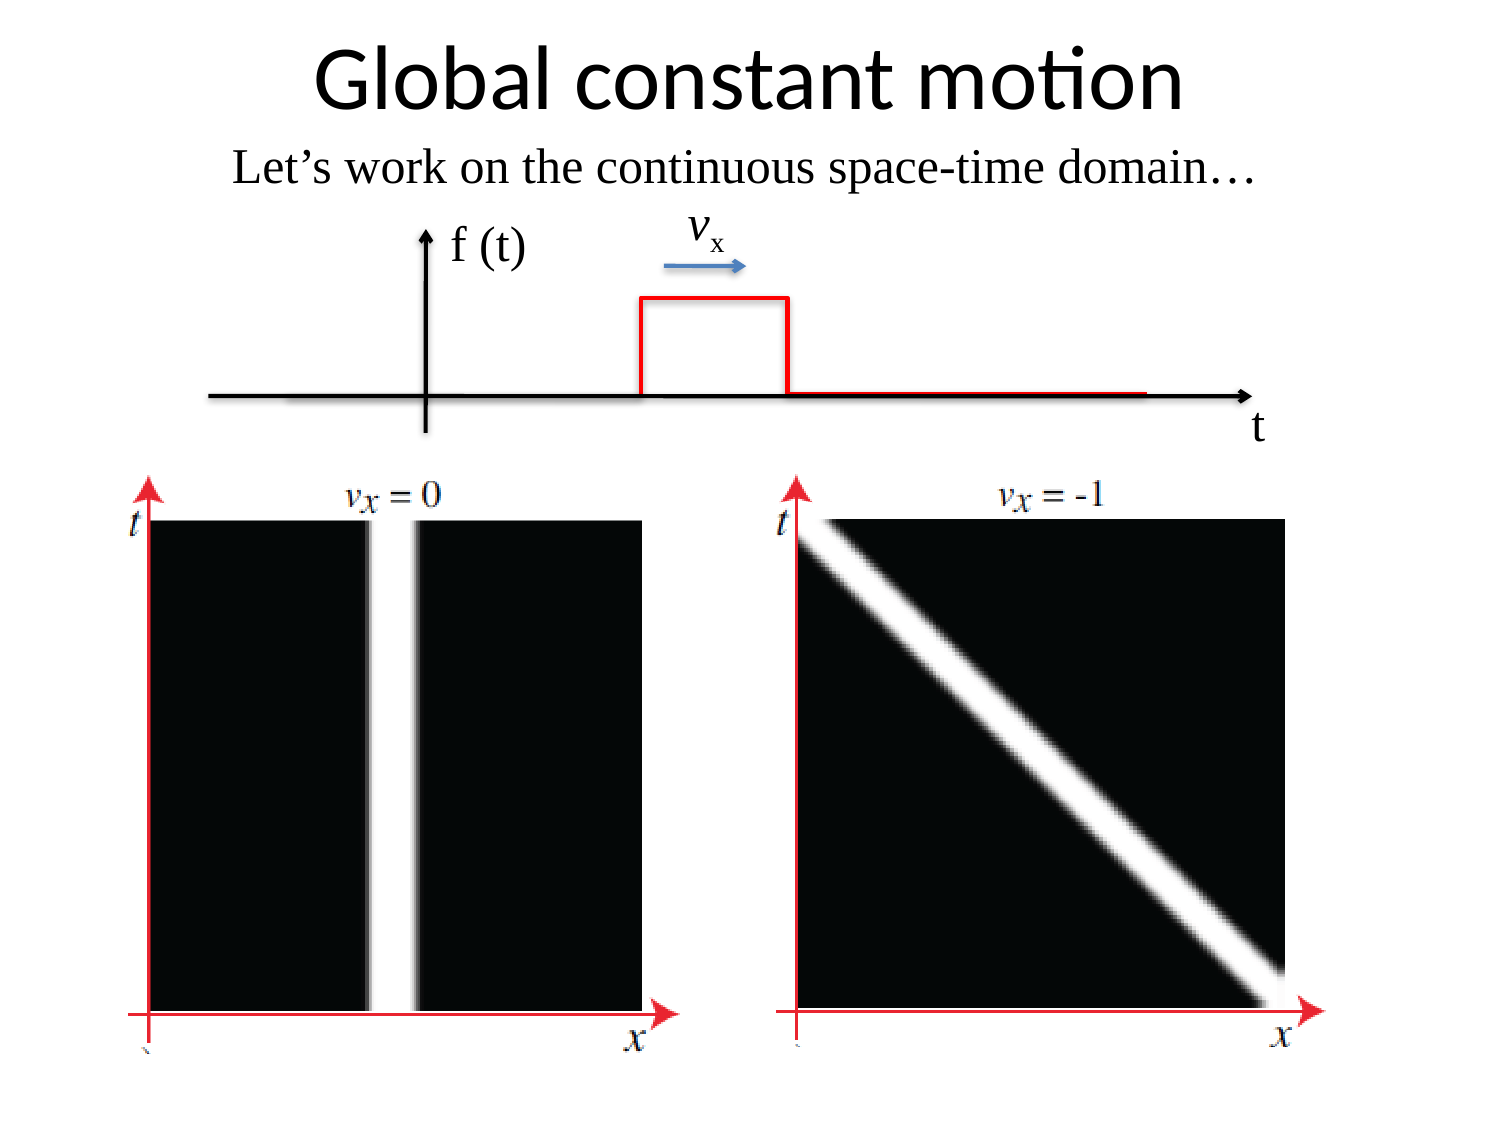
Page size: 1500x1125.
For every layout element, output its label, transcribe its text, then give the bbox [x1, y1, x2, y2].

picture [759, 466, 1340, 1048]
text_box t [1236, 384, 1281, 460]
text_box vx [672, 201, 740, 264]
text_box Let’s work on the continuous space-time domain… [217, 125, 1344, 201]
text_box [639, 296, 790, 392]
picture [113, 463, 685, 1054]
text_box f (t) [435, 203, 542, 279]
title Global constant motion [74, 0, 1426, 147]
